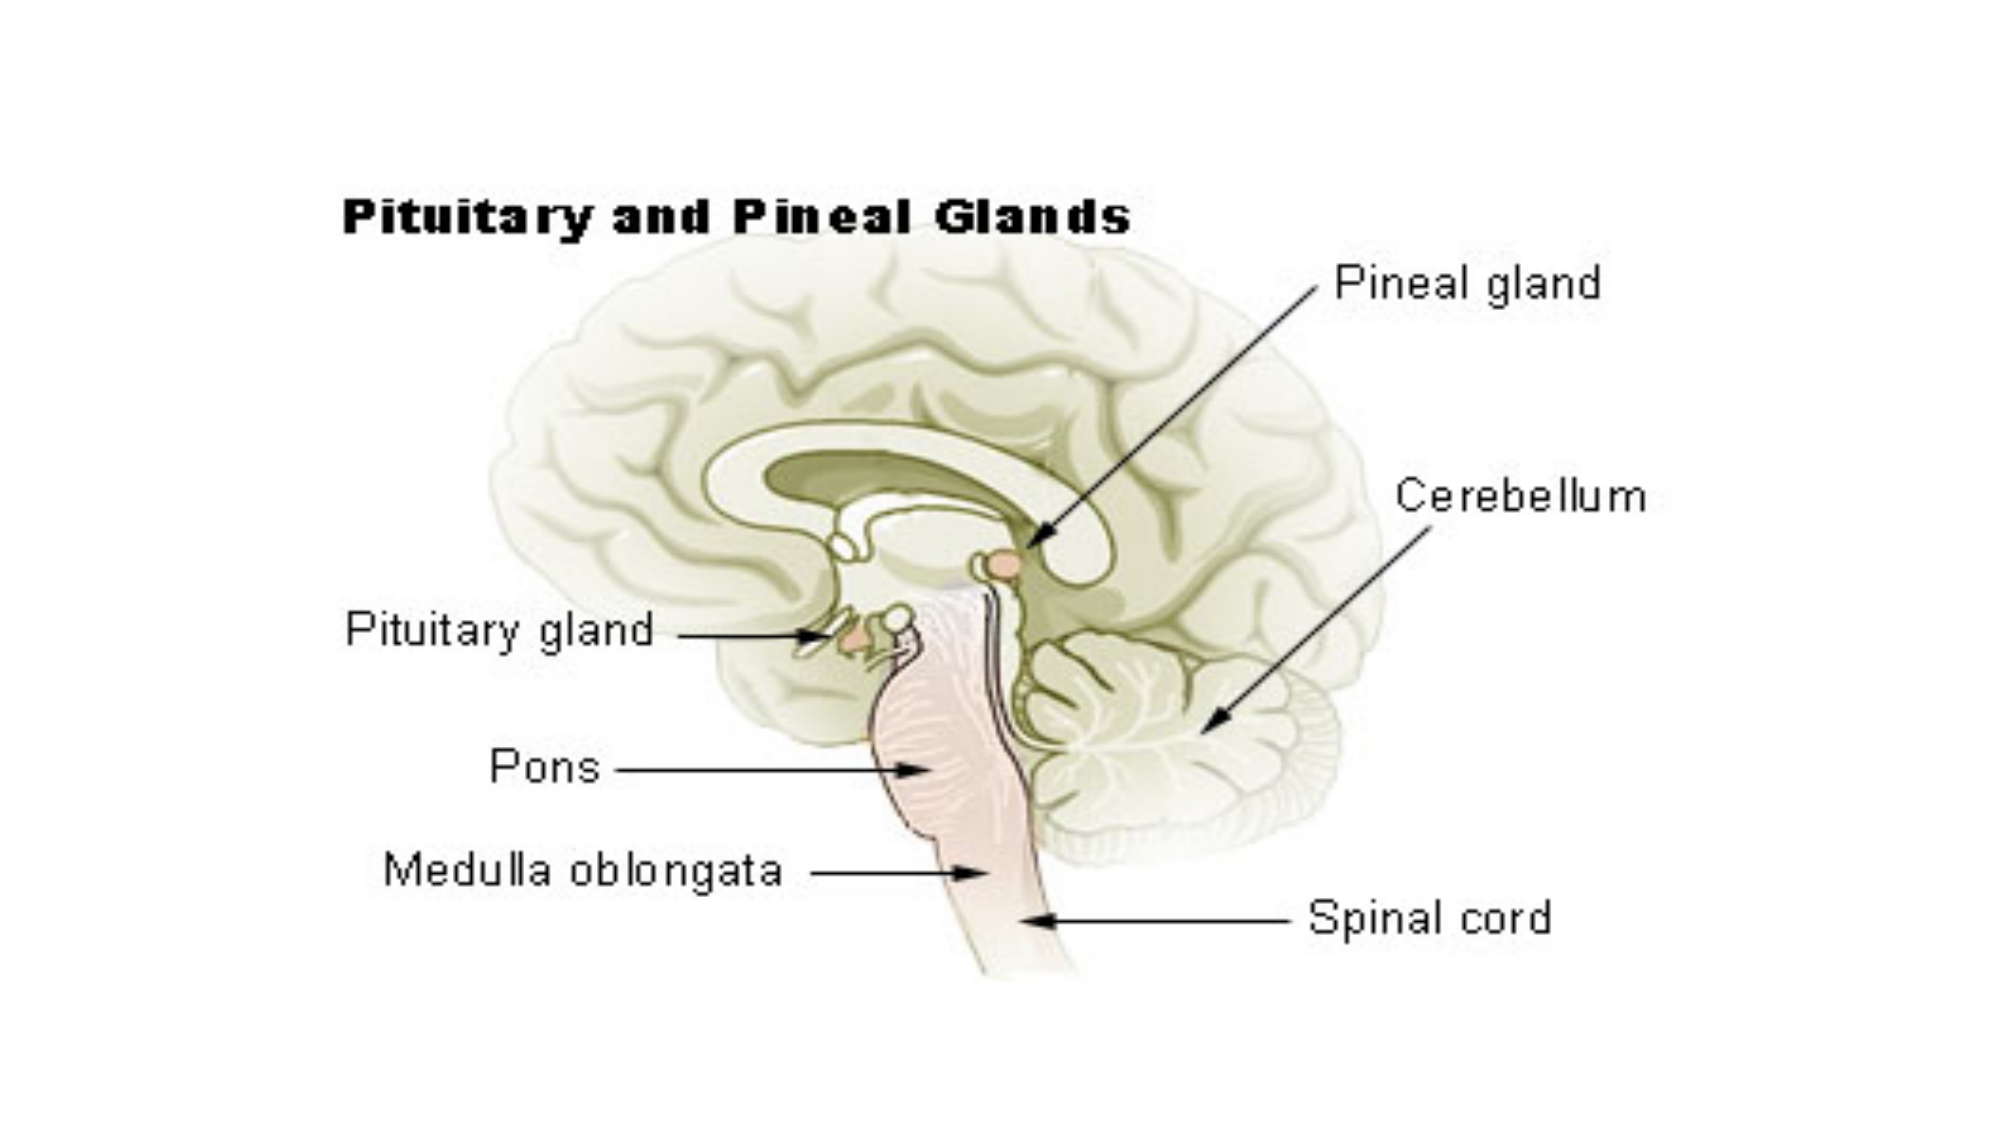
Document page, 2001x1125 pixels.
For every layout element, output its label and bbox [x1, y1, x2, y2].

picture [217, 159, 1733, 1048]
